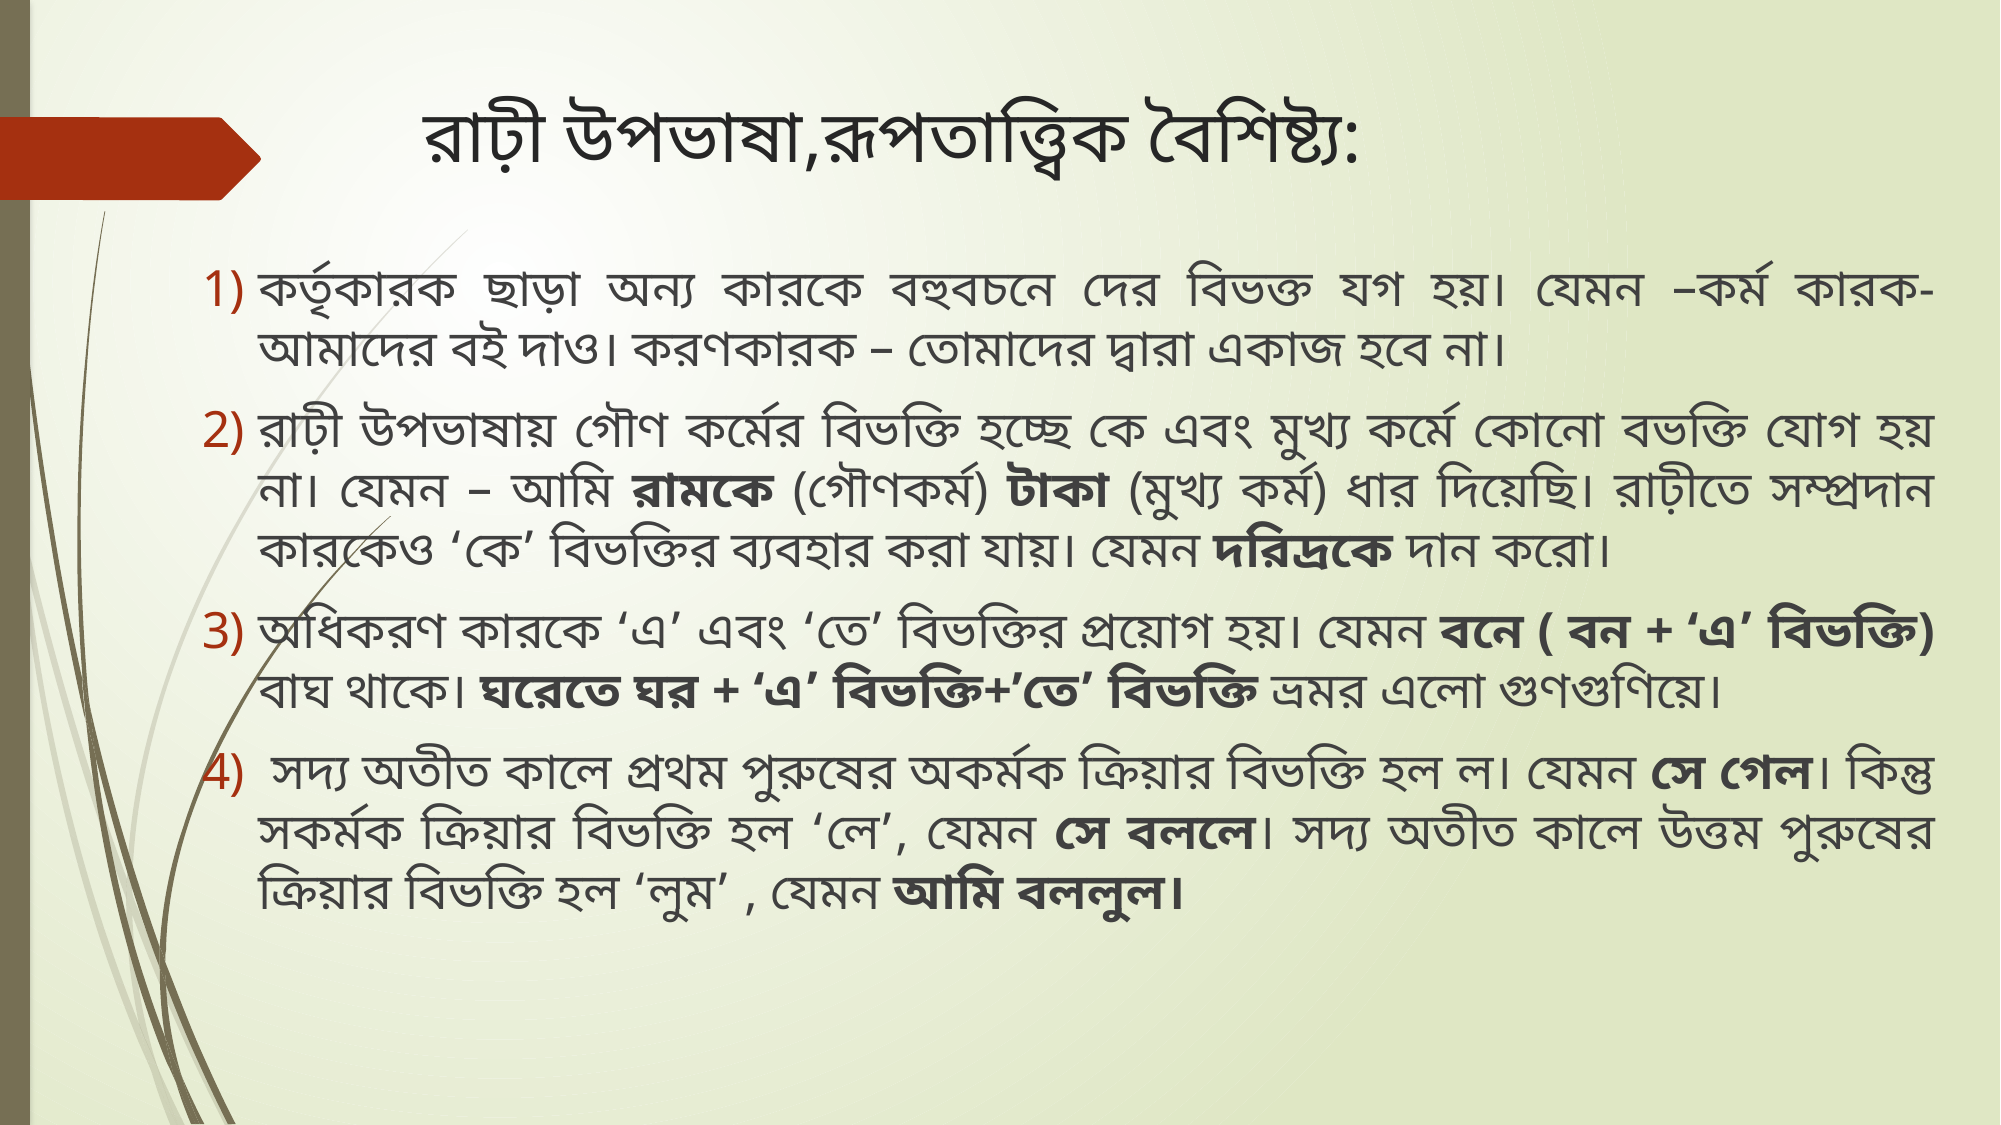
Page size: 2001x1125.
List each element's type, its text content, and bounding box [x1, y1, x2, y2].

title রাঢ়ী উপভাষা,রূপতাত্ত্বিক বৈশিষ্ট্য: [408, 82, 1871, 184]
list কর্তৃকারক ছাড়া অন্য কারকে বহুবচনে দের বিভক্ত যগ হয়। যেমন –কর্ম কারক-আমাদের বই দাও। করণকারক – তোমাদের দ্বারা একাজ হবে না। রাঢ়ী উপভাষায় গৌণ কর্মের বিভক্তি হচ্ছে কে এবং মুখ্য কর্মে কোনো বভক্তি যোগ হয় না। যেমন – আমি রামকে (গৌণকর্ম) টাকা (মুখ্য কর্ম) ধার দিয়েছি। রাঢ়ীতে সম্প্রদান কারকেও ‘কে’ বিভক্তির ব্যবহার করা যায়। যেমন দরিদ্রকে দান করো। অধিকরণ কারকে ‘এ’ এবং ‘তে’ বিভক্তির প্রয়োগ হয়। যেমন বনে ( বন + ‘এ’ বিভক্তি) বাঘ থাকে। ঘরেতে ঘর + ‘এ’ বিভক্তি+’তে’ বিভক্তি ভ্রমর এলো গুণগুণিয়ে। সদ্য অতীত কালে প্রথম পুরুষের অকর্মক ক্রিয়ার বিভক্তি হল ল। যেমন সে গেল। কিন্তু সকর্মক ক্রিয়ার বিভক্তি হল ‘লে’, যেমন সে বললে। সদ্য অতীত কালে উত্তম পুরুষের ক্রিয়ার বিভক্তি হল ‘লুম’ , যেমন আমি বললুল। [186, 249, 1950, 917]
